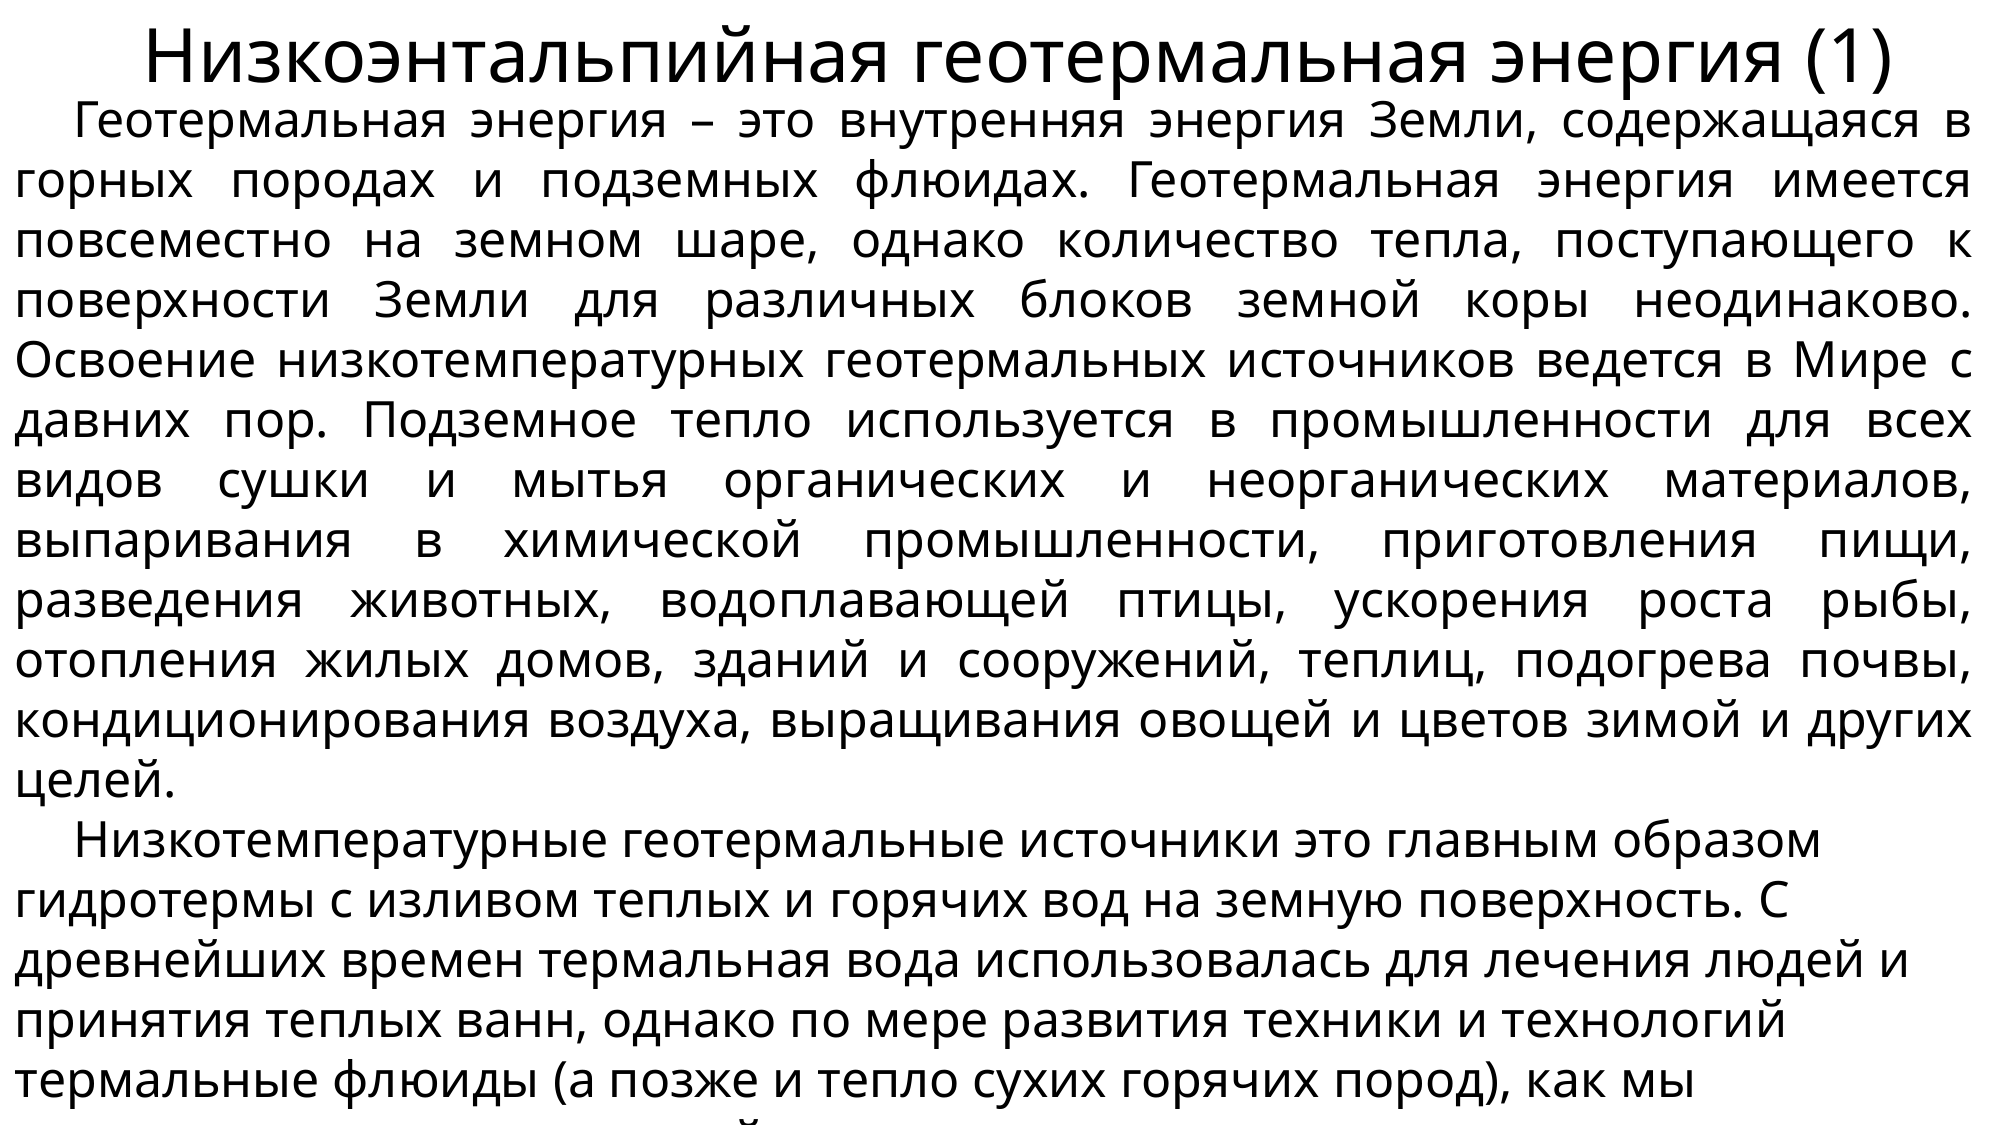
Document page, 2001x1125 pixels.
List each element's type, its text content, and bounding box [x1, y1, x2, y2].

text_box Геотермальная энергия – это внутренняя энергия Земли, содержащаяся в горных породах и подземных флюидах. Геотермальная энергия имеется повсеместно на земном шаре, однако количество тепла, поступающего к поверхности Земли для различных блоков земной коры неодинаково. Освоение низкотемпературных геотермальных источников ведется в Мире с давних пор. Подземное тепло используется в промышленности для всех видов сушки и мытья органических и неорганических материалов, выпаривания в химической промышленности, приготовления пищи, разведения животных, водоплавающей птицы, ускорения роста рыбы, отопления жилых домов, зданий и сооружений, теплиц, подогрева почвы, кондиционирования воздуха, выращивания овощей и цветов зимой и других целей. Низкотемпературные геотермальные источники это главным образом гидротермы с изливом теплых и горячих вод на земную поверхность. С древнейших времен термальная вода использовалась для лечения людей и принятия теплых ванн, однако по мере развития техники и технологий термальные флюиды (а позже и тепло сухих горячих пород), как мы рассматривали в предыдущей лекции, начали применять и для производства электроэнергии. [0, 79, 1989, 1125]
text_box Низкоэнтальпийная геотермальная энергия (1) [127, 0, 1915, 79]
